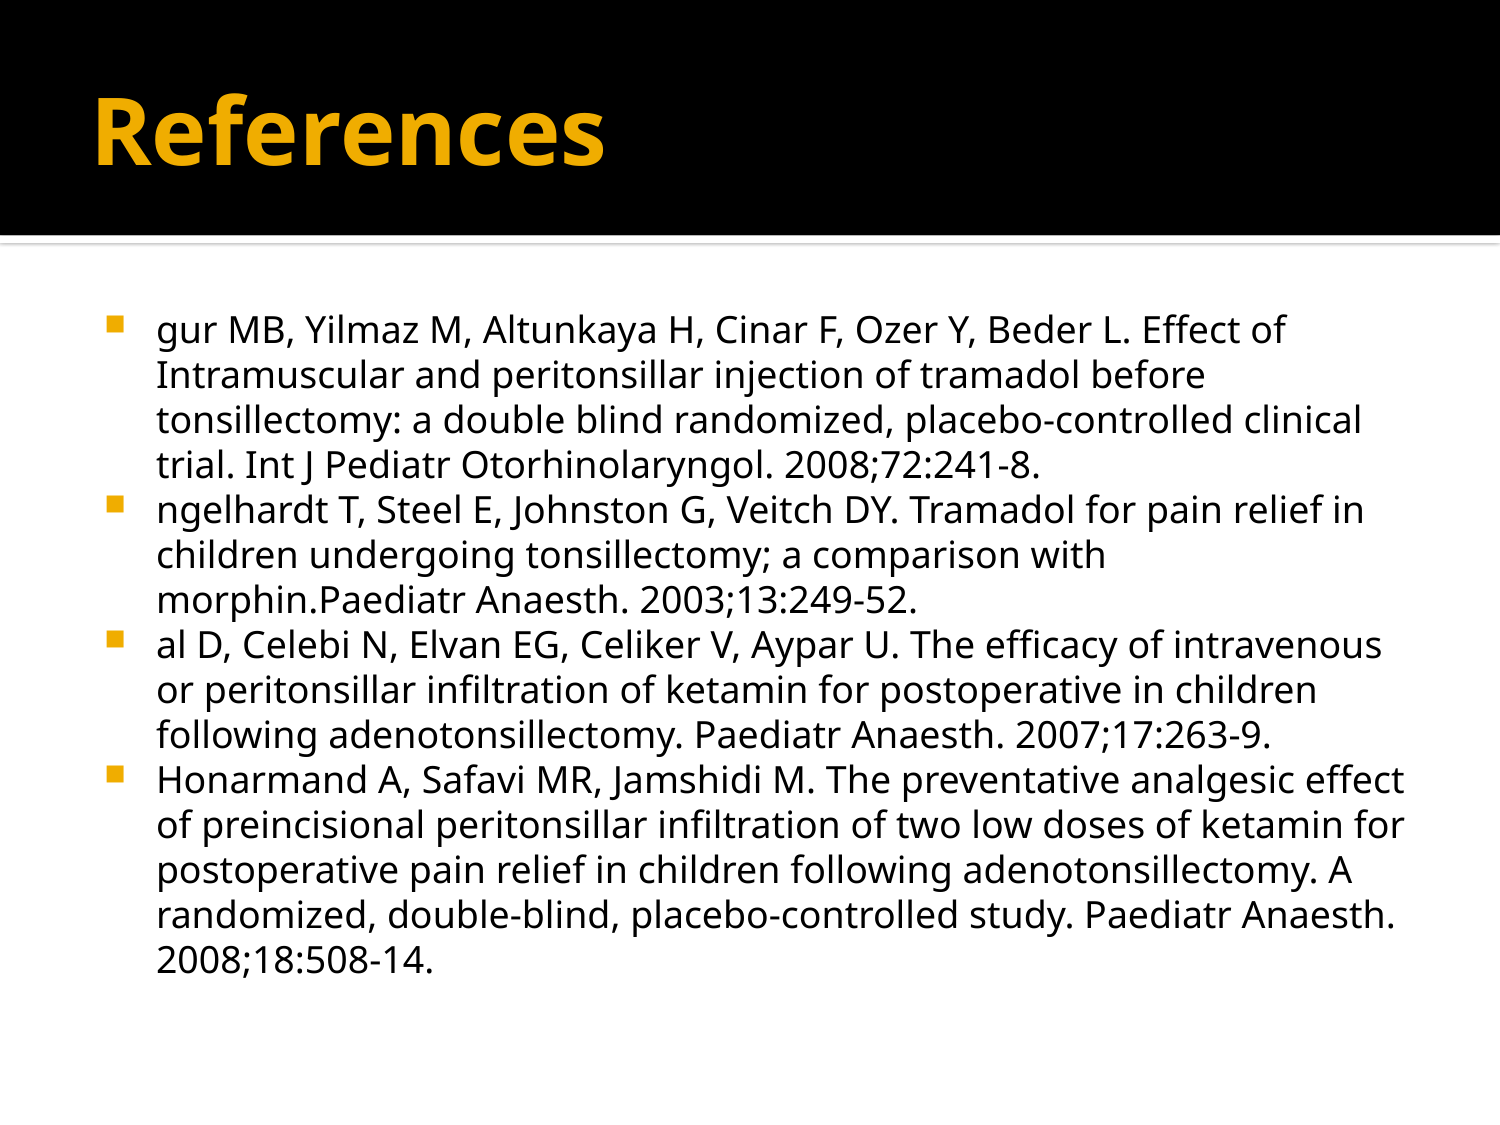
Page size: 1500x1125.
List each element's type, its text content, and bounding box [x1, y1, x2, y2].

title References [75, 25, 1425, 231]
list gur MB, Yilmaz M, Altunkaya H, Cinar F, Ozer Y, Beder L. Effect of Intramuscular and peritonsillar injection of tramadol before tonsillectomy: a double blind randomized, placebo-controlled clinical trial. Int J Pediatr Otorhinolaryngol. 2008;72:241-8. ngelhardt T, Steel E, Johnston G, Veitch DY. Tramadol for pain relief in children undergoing tonsillectomy; a comparison with morphin.Paediatr Anaesth. 2003;13:249-52. al D, Celebi N, Elvan EG, Celiker V, Aypar U. The efficacy of intravenous or peritonsillar infiltration of ketamin for postoperative in children following adenotonsillectomy. Paediatr Anaesth. 2007;17:263-9. Honarmand A, Safavi MR, Jamshidi M. The preventative analgesic effect of preincisional peritonsillar infiltration of two low doses of ketamin for postoperative pain relief in children following adenotonsillectomy. A randomized, double-blind, placebo-controlled study. Paediatr Anaesth. 2008;18:508-14. [75, 291, 1425, 1050]
